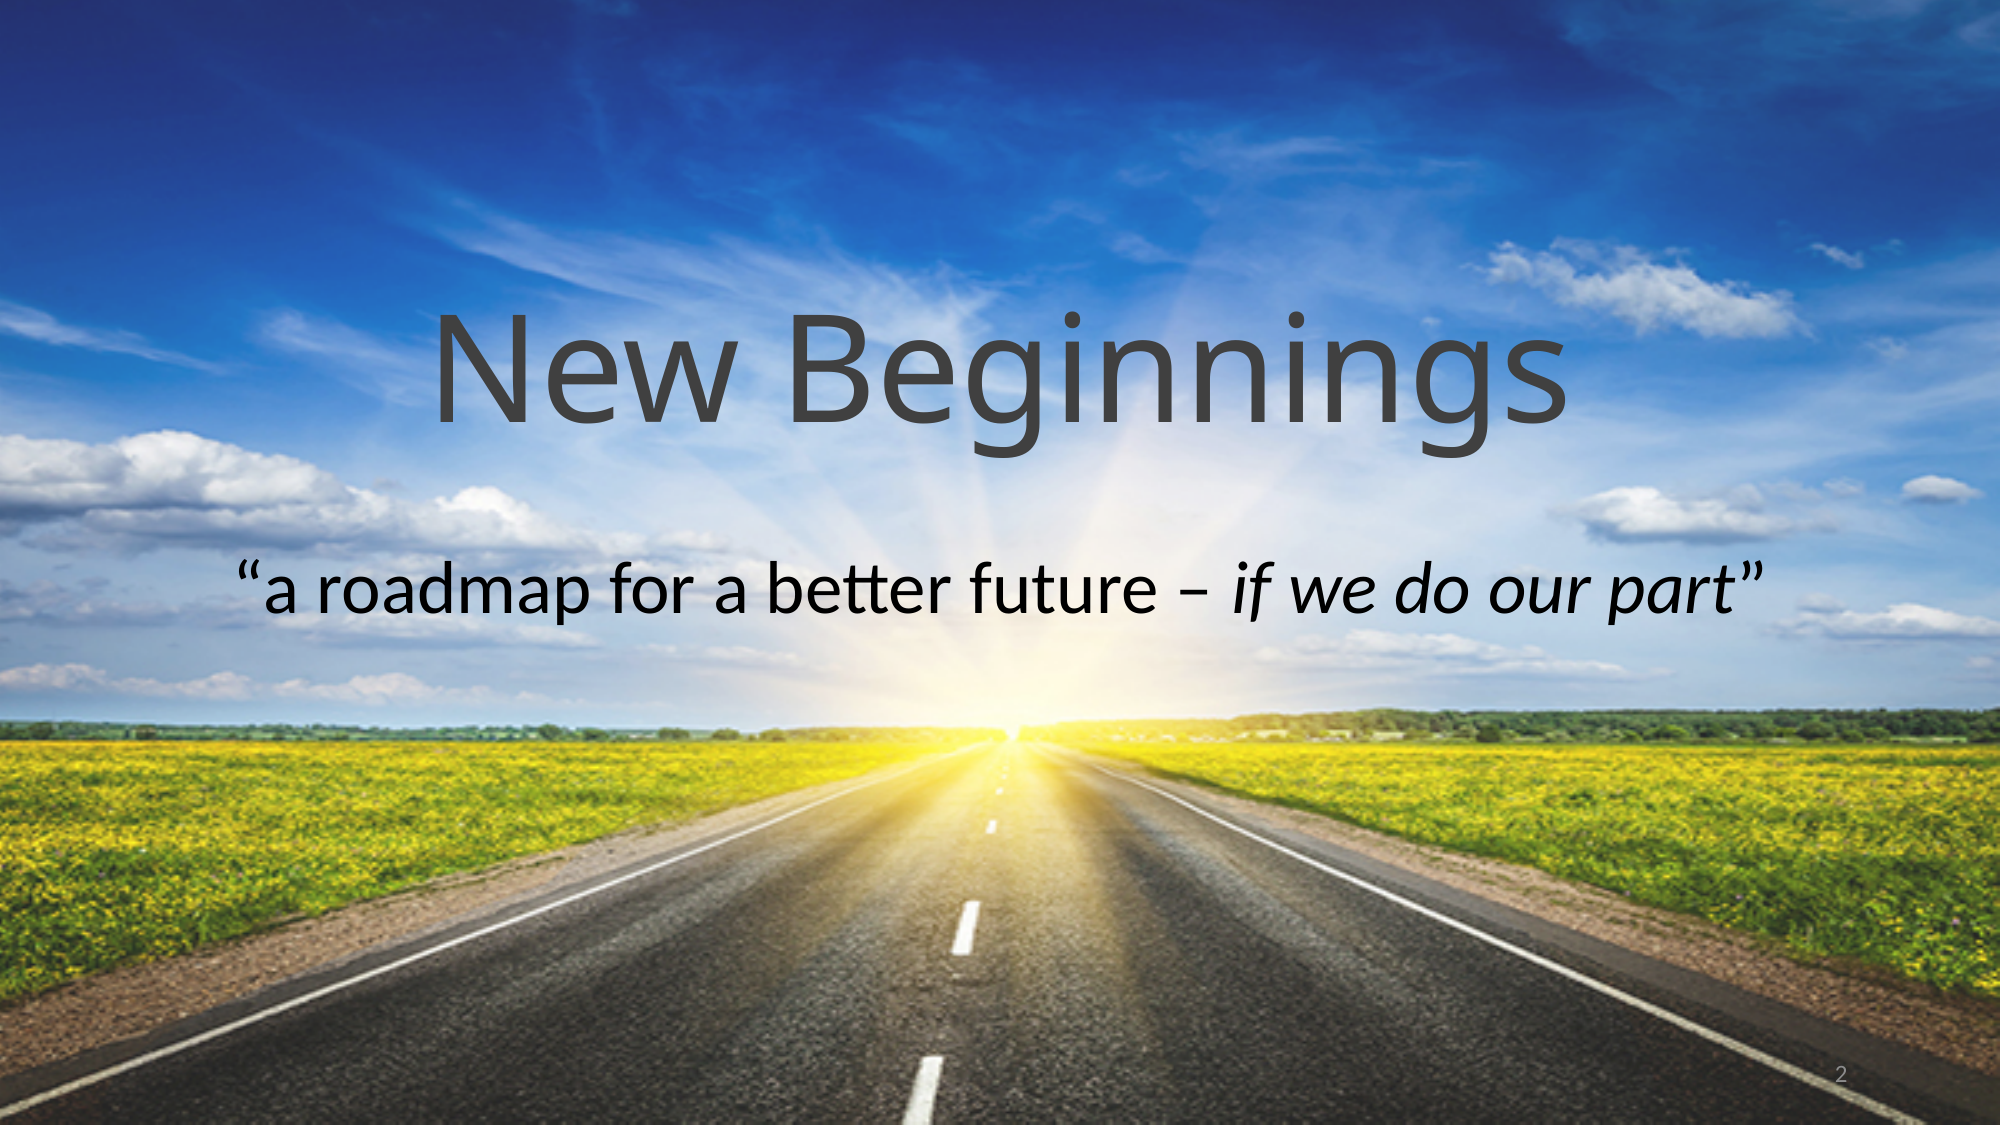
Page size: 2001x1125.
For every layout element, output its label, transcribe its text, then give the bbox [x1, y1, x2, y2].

title New Beginnings [0, 265, 2000, 483]
list “a roadmap for a better future – if we do our part” [94, 541, 1906, 891]
slide_number 2 [1412, 1042, 1863, 1103]
